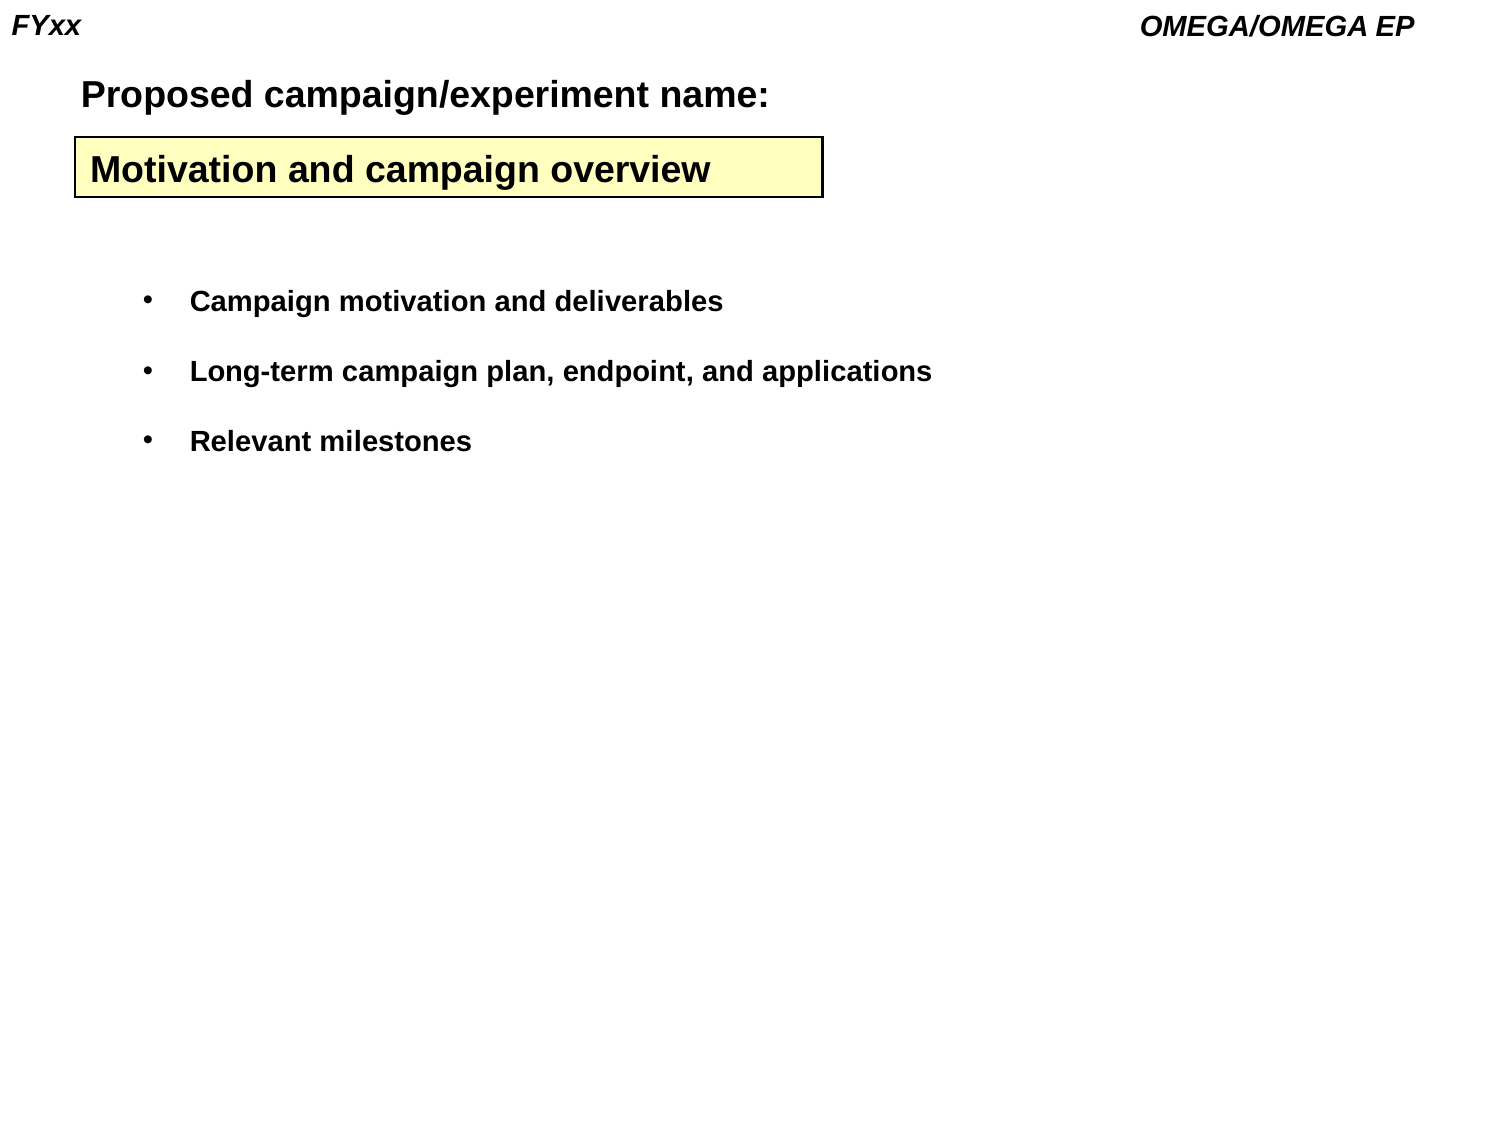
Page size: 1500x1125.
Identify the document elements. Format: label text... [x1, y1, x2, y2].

text_box Proposed campaign/experiment name: [66, 62, 807, 123]
text_box FYxx [0, 0, 260, 49]
text_box OMEGA/OMEGA EP [1124, 0, 1500, 50]
text_box [37, 37, 1313, 150]
text_box Motivation and campaign overview [74, 137, 823, 198]
text_box Campaign motivation and deliverables Long-term campaign plan, endpoint, and applications Relevant milestones [128, 275, 980, 675]
